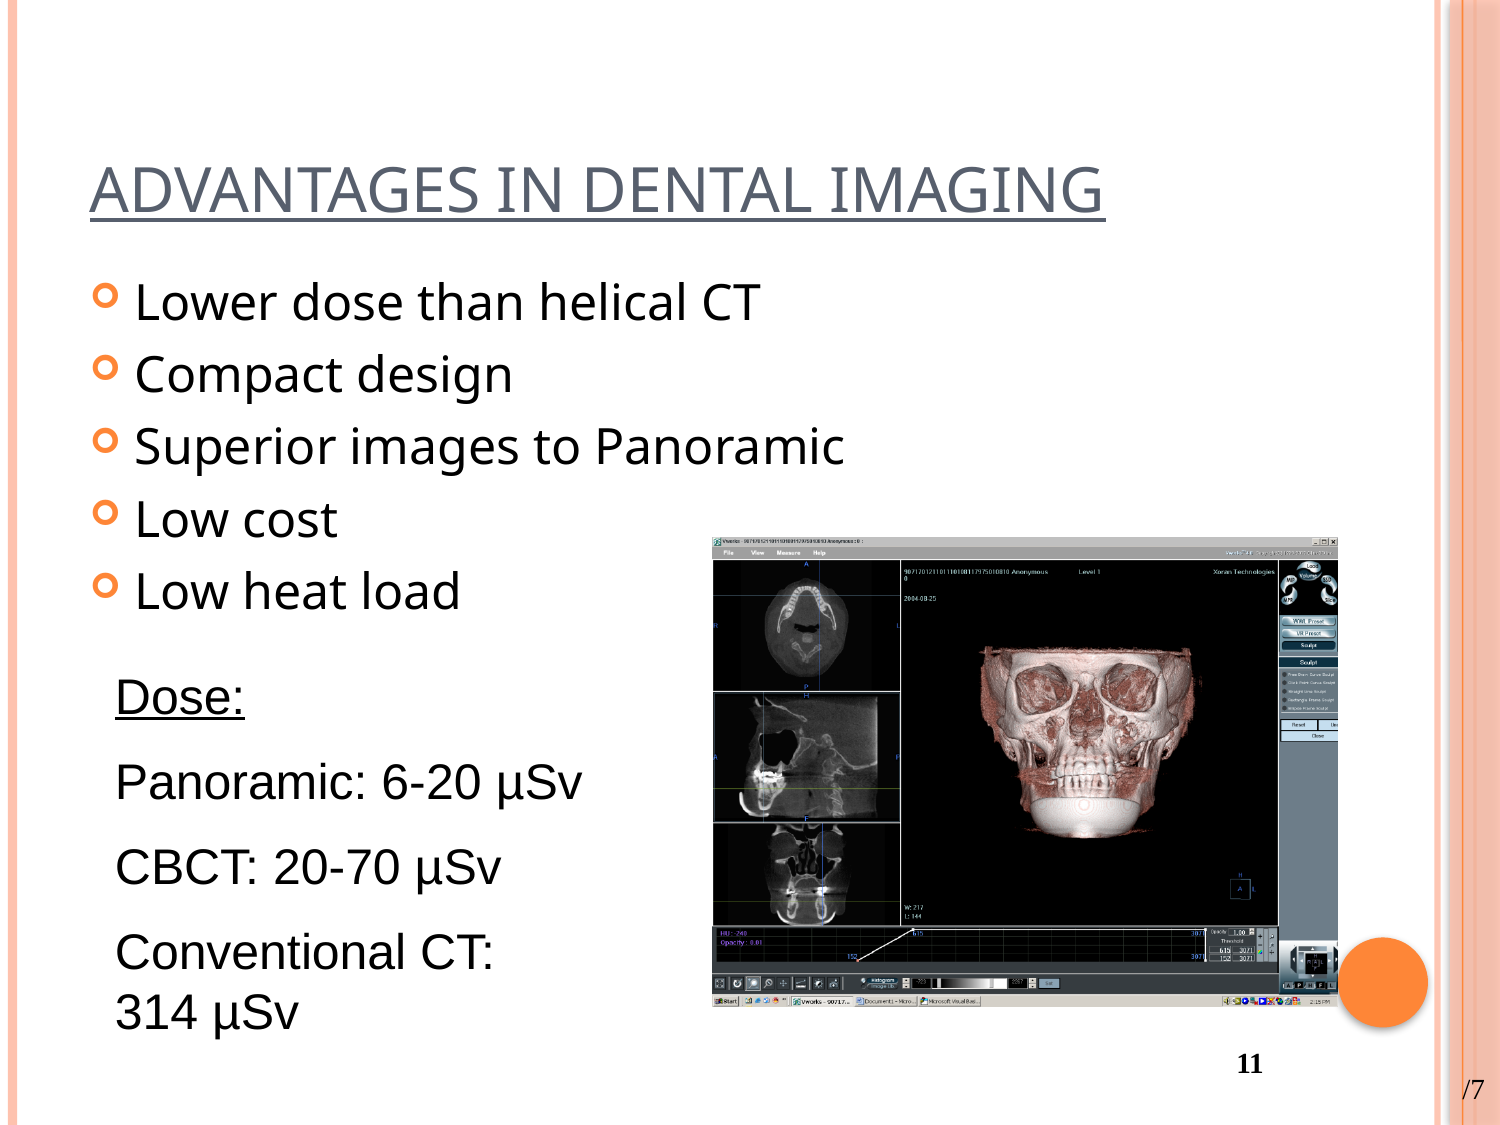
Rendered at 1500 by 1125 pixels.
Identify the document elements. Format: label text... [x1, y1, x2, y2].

picture [711, 536, 1338, 1007]
slide_number 11 [1074, 1024, 1425, 1100]
text_box Dose: Panoramic: 6-20 µSv CBCT: 20-70 µSv Conventional CT: 314 µSv [100, 656, 601, 1047]
title Advantages in Dental Imaging [75, 45, 1300, 233]
footer /7 [1187, 1050, 1500, 1125]
list Lower dose than helical CT Compact design Superior images to Panoramic Low cost Low heat load [75, 262, 1300, 1062]
